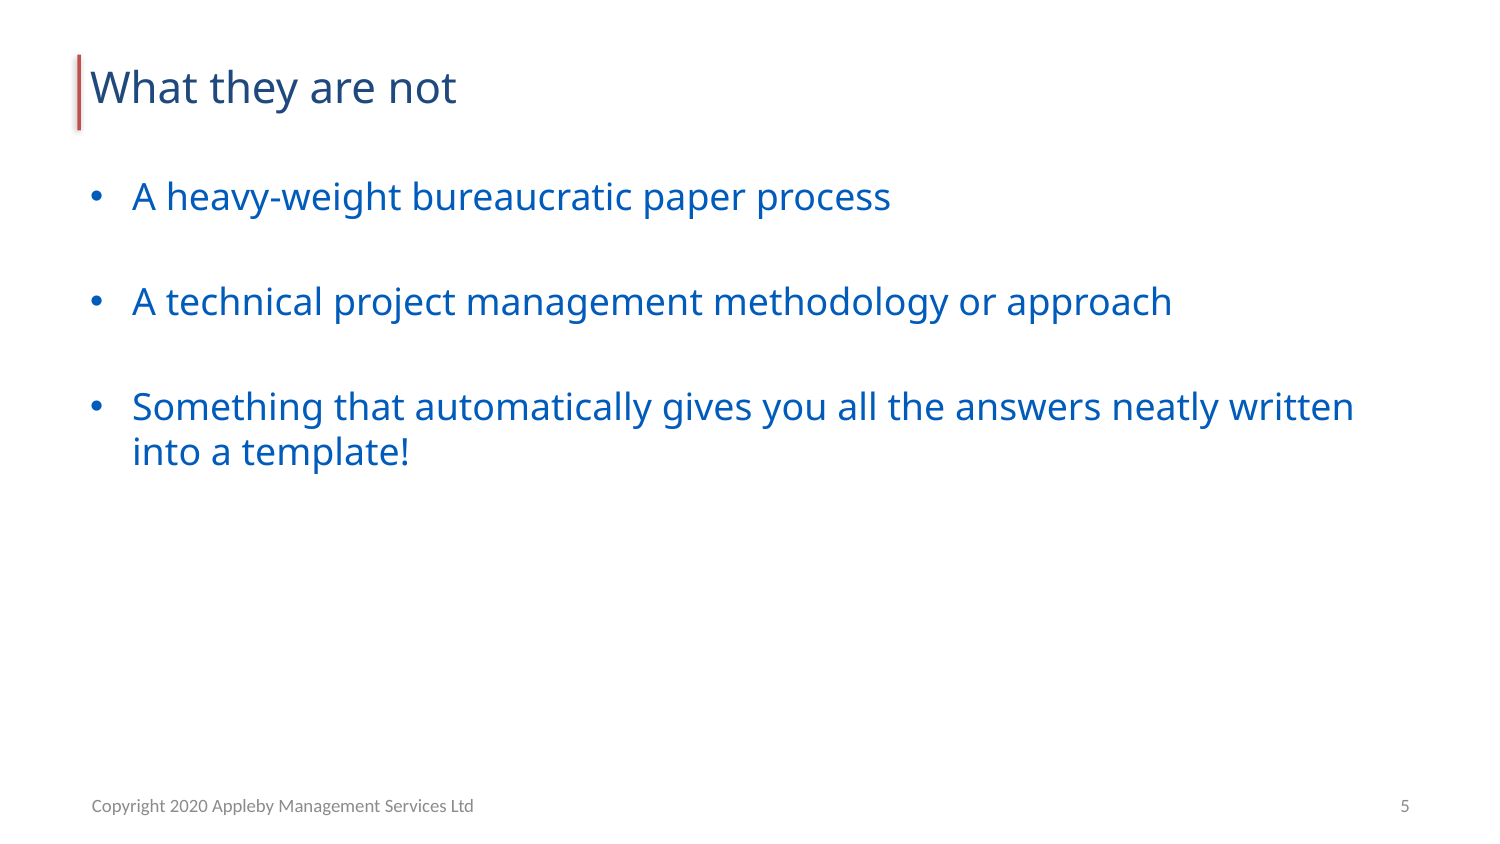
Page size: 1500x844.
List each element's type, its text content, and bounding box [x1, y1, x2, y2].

footer Copyright 2020 Appleby Management Services Ltd [76, 782, 552, 827]
list A heavy-weight bureaucratic paper process A technical project management methodology or approach Something that automatically gives you all the answers neatly written into a template! [75, 165, 1425, 769]
title What they are not [75, 52, 1379, 155]
slide_number 5 [1074, 782, 1425, 827]
